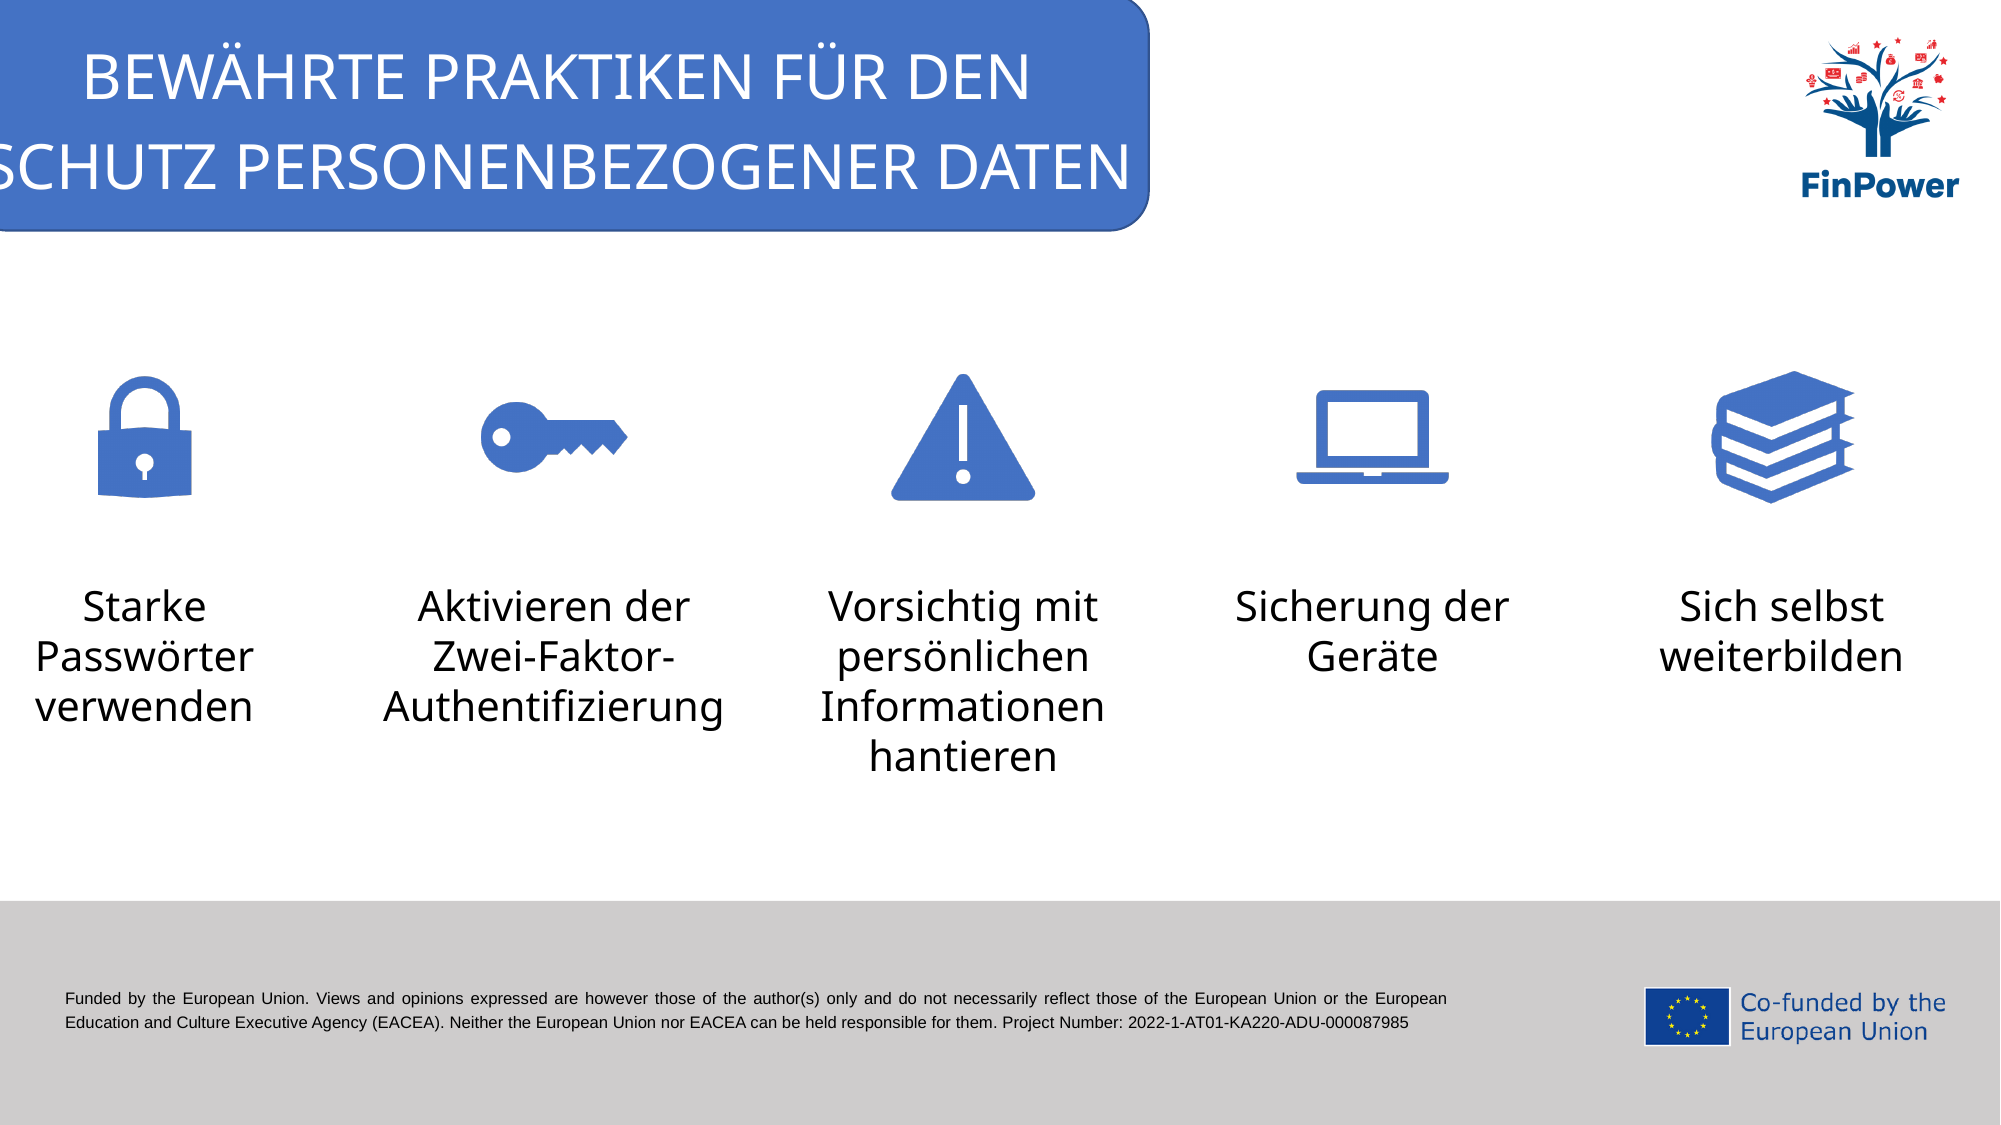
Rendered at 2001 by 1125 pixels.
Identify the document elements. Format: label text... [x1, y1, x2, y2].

text_box [0, 900, 2000, 1125]
text_box [1799, 29, 1960, 170]
text_box Funded by the European Union. Views and opinions expressed are however those of the author(s) only and do not necessarily reflect those of the European Union or the European Education and Culture Executive Agency (EACEA). Neither the European Union nor EACEA can be held responsible for them. Project Number: 2022-1-AT01-KA220-ADU-000087985 [65, 983, 1450, 1068]
text_box [1626, 969, 1974, 1064]
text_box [0, 0, 1151, 170]
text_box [0, 173, 1961, 970]
